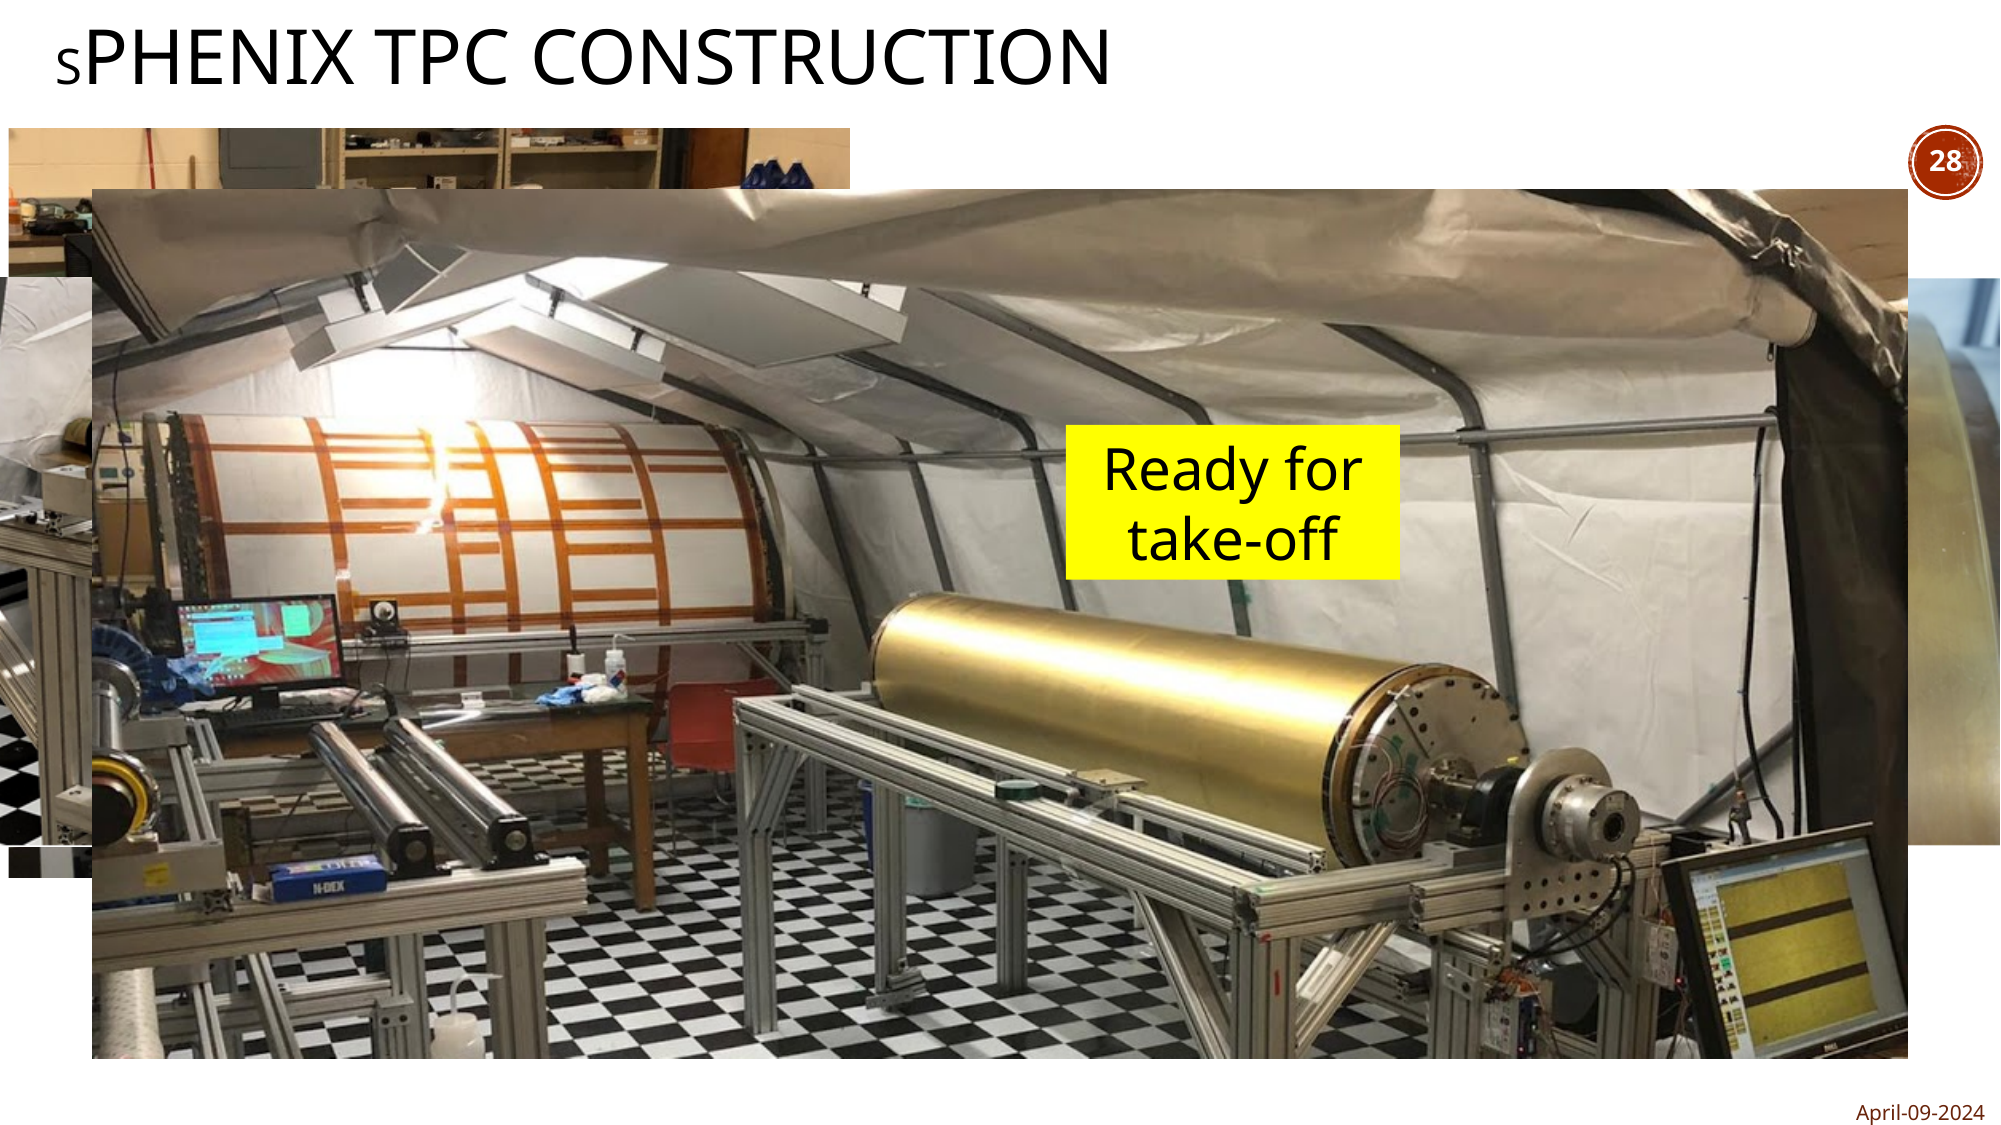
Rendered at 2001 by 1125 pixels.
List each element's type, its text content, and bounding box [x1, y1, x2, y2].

slide_number 28 [1893, 132, 1999, 192]
picture [0, 128, 2000, 1059]
slide_number April-09-2024 [1333, 1082, 2000, 1125]
title Sphenix TPC construction [40, 10, 1964, 109]
